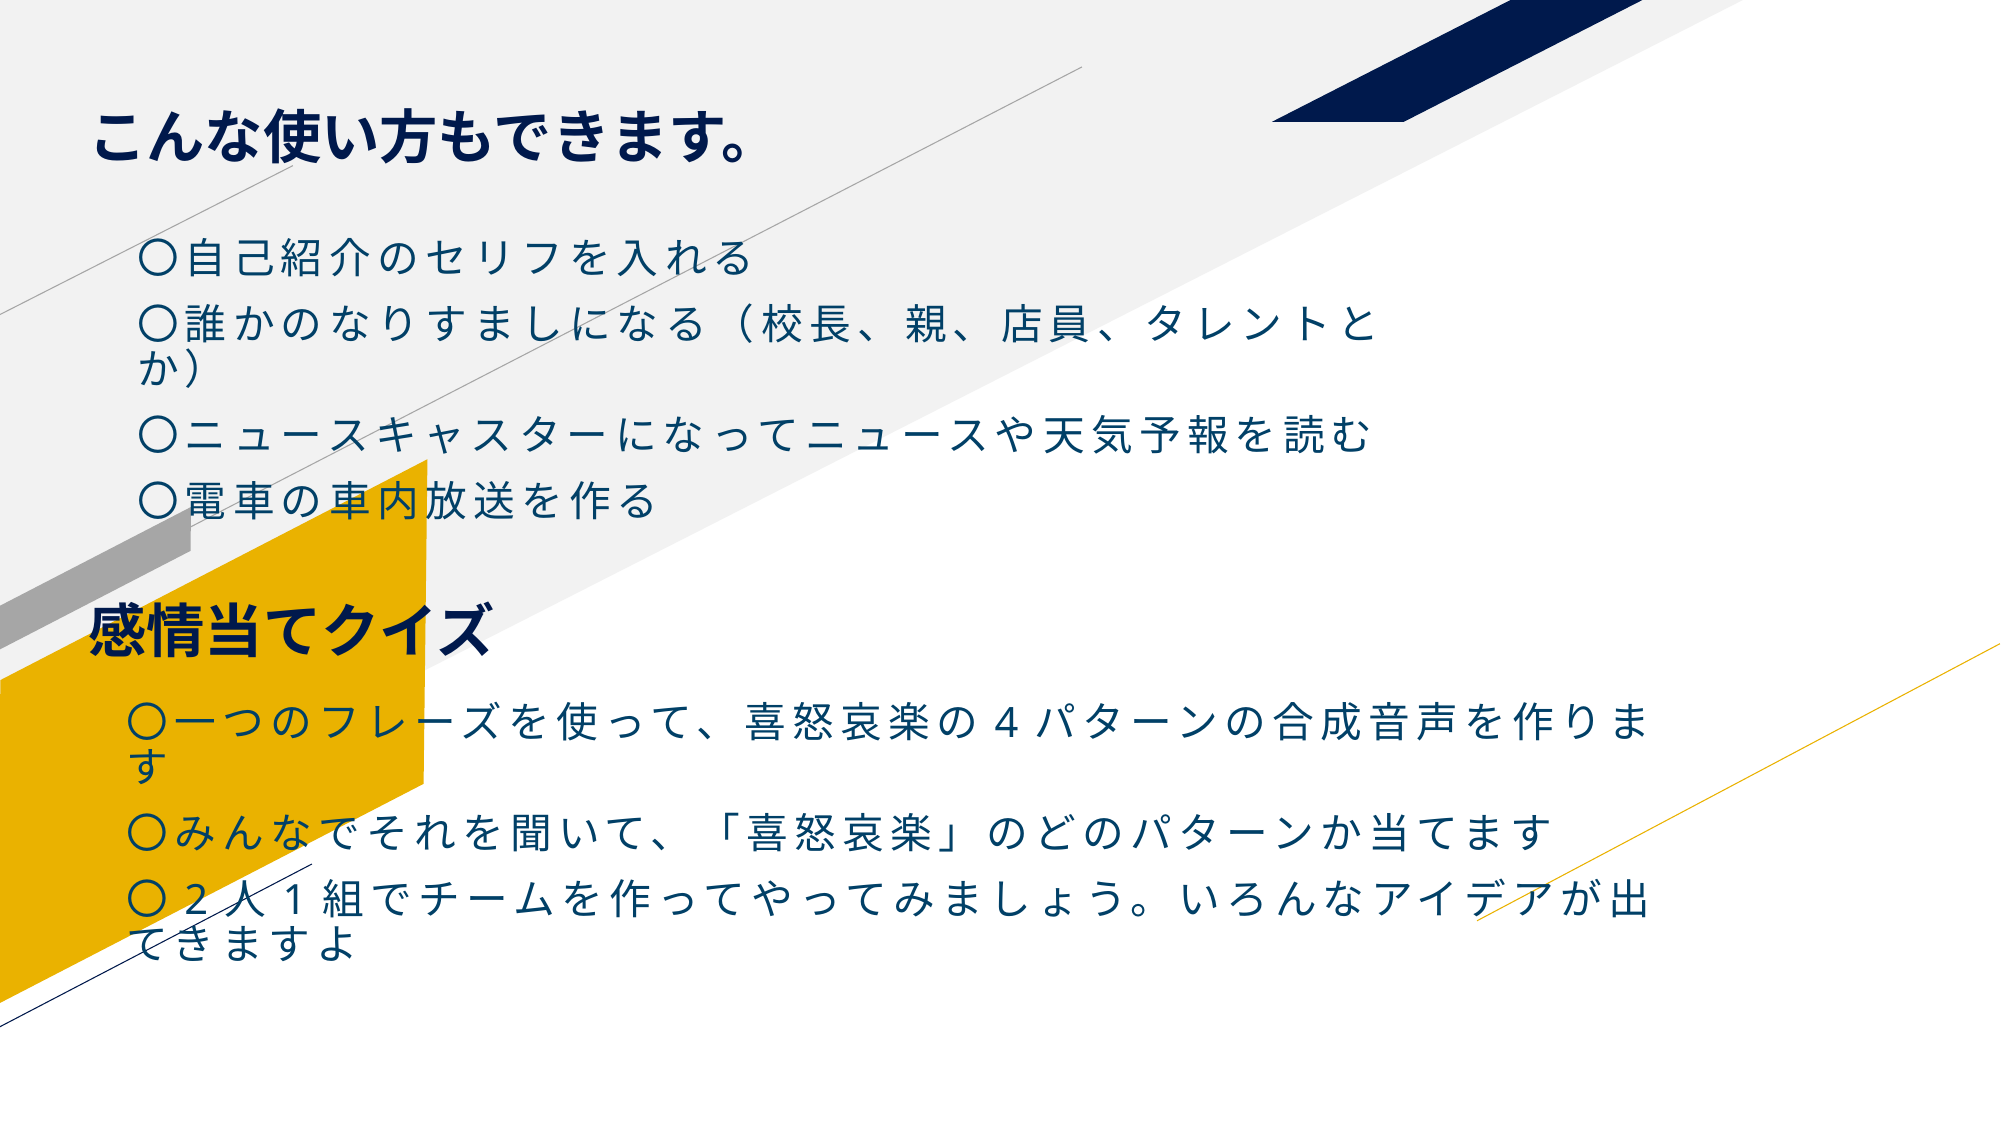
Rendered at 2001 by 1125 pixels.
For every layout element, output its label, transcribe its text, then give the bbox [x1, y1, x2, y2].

list 〇自己紹介のセリフを入れる 〇誰かのなりすましになる（校長、親、店員、タレントとか） 〇ニュースキャスターになってニュースや天気予報を読む 〇電車の車内放送を作る [122, 230, 1472, 519]
text_box 感情当てクイズ [73, 548, 880, 665]
title こんな使い方もできます。 [73, 54, 880, 172]
text_box 〇一つのフレーズを使って、喜怒哀楽の4パターンの合成音声を作ります 〇みんなでそれを聞いて、「喜怒哀楽」のどのパターンか当てます 〇2人1組でチームを作ってやってみましょう。いろんなアイデアが出てきますよ [111, 694, 1673, 983]
